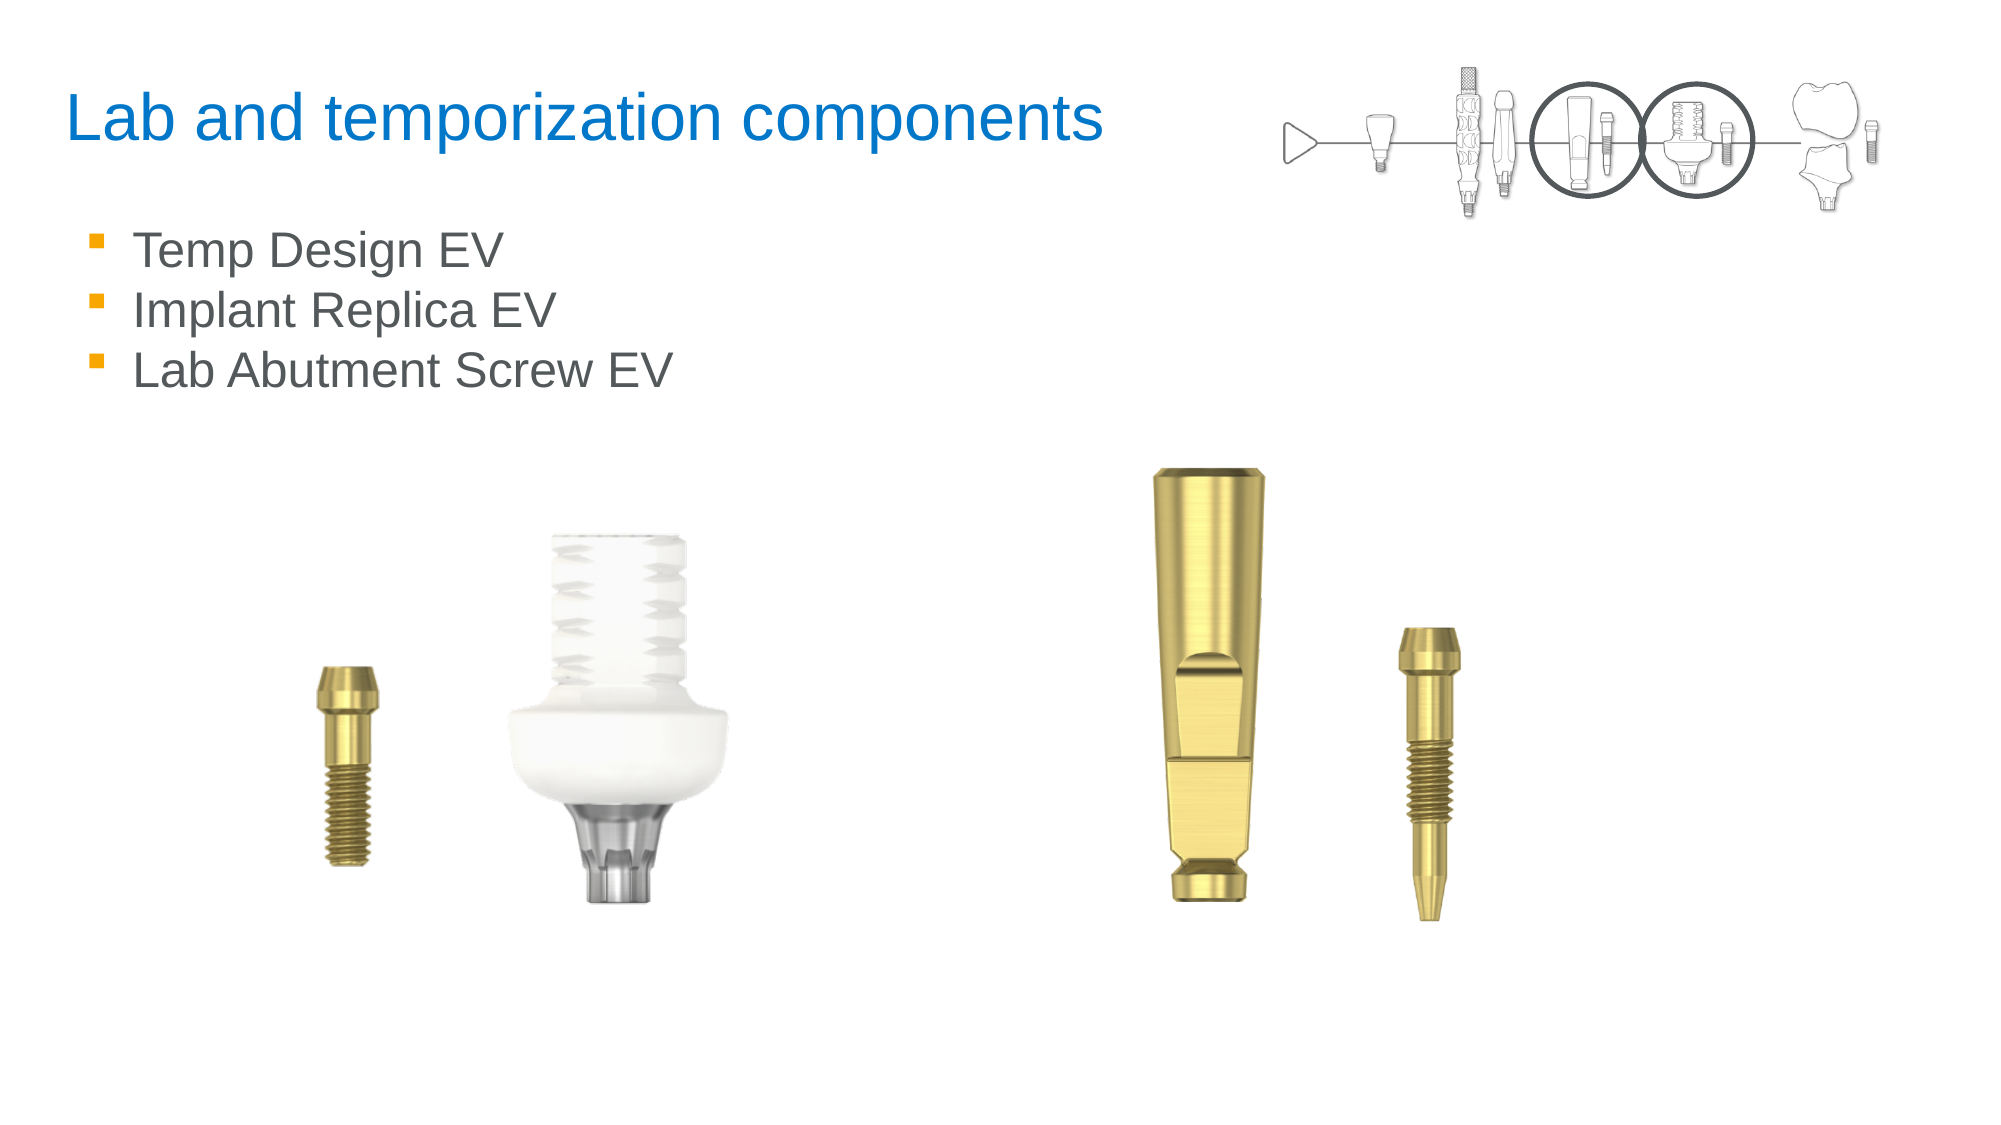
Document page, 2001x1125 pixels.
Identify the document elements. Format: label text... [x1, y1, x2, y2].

picture [1144, 455, 1277, 917]
picture [1388, 615, 1470, 930]
text_box Temp Design EV Implant Replica EV Lab Abutment Screw EV [70, 210, 1071, 406]
text_box Lab and temporization components [50, 66, 1121, 162]
picture [1283, 66, 1882, 221]
picture [496, 523, 738, 914]
picture [307, 649, 388, 876]
